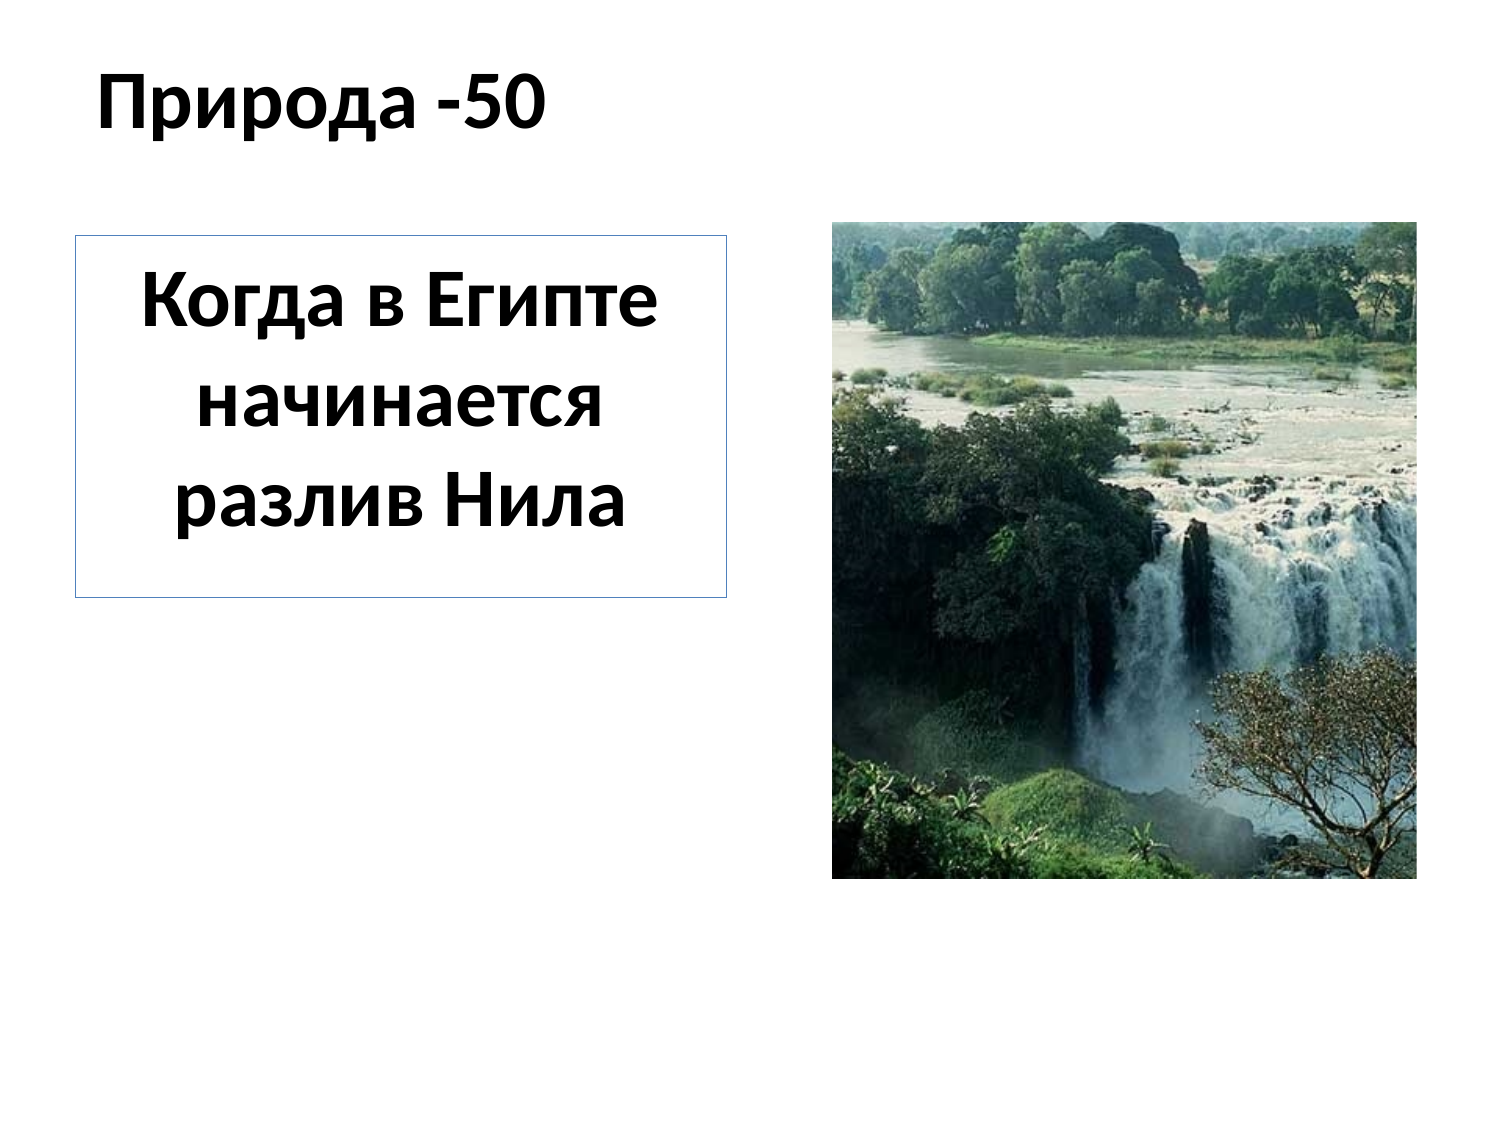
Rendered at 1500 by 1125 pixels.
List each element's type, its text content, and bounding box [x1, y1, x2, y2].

title Природа -50 [75, 44, 569, 153]
list Когда в Египте начинается разлив Нила [75, 235, 727, 598]
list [831, 222, 1417, 880]
